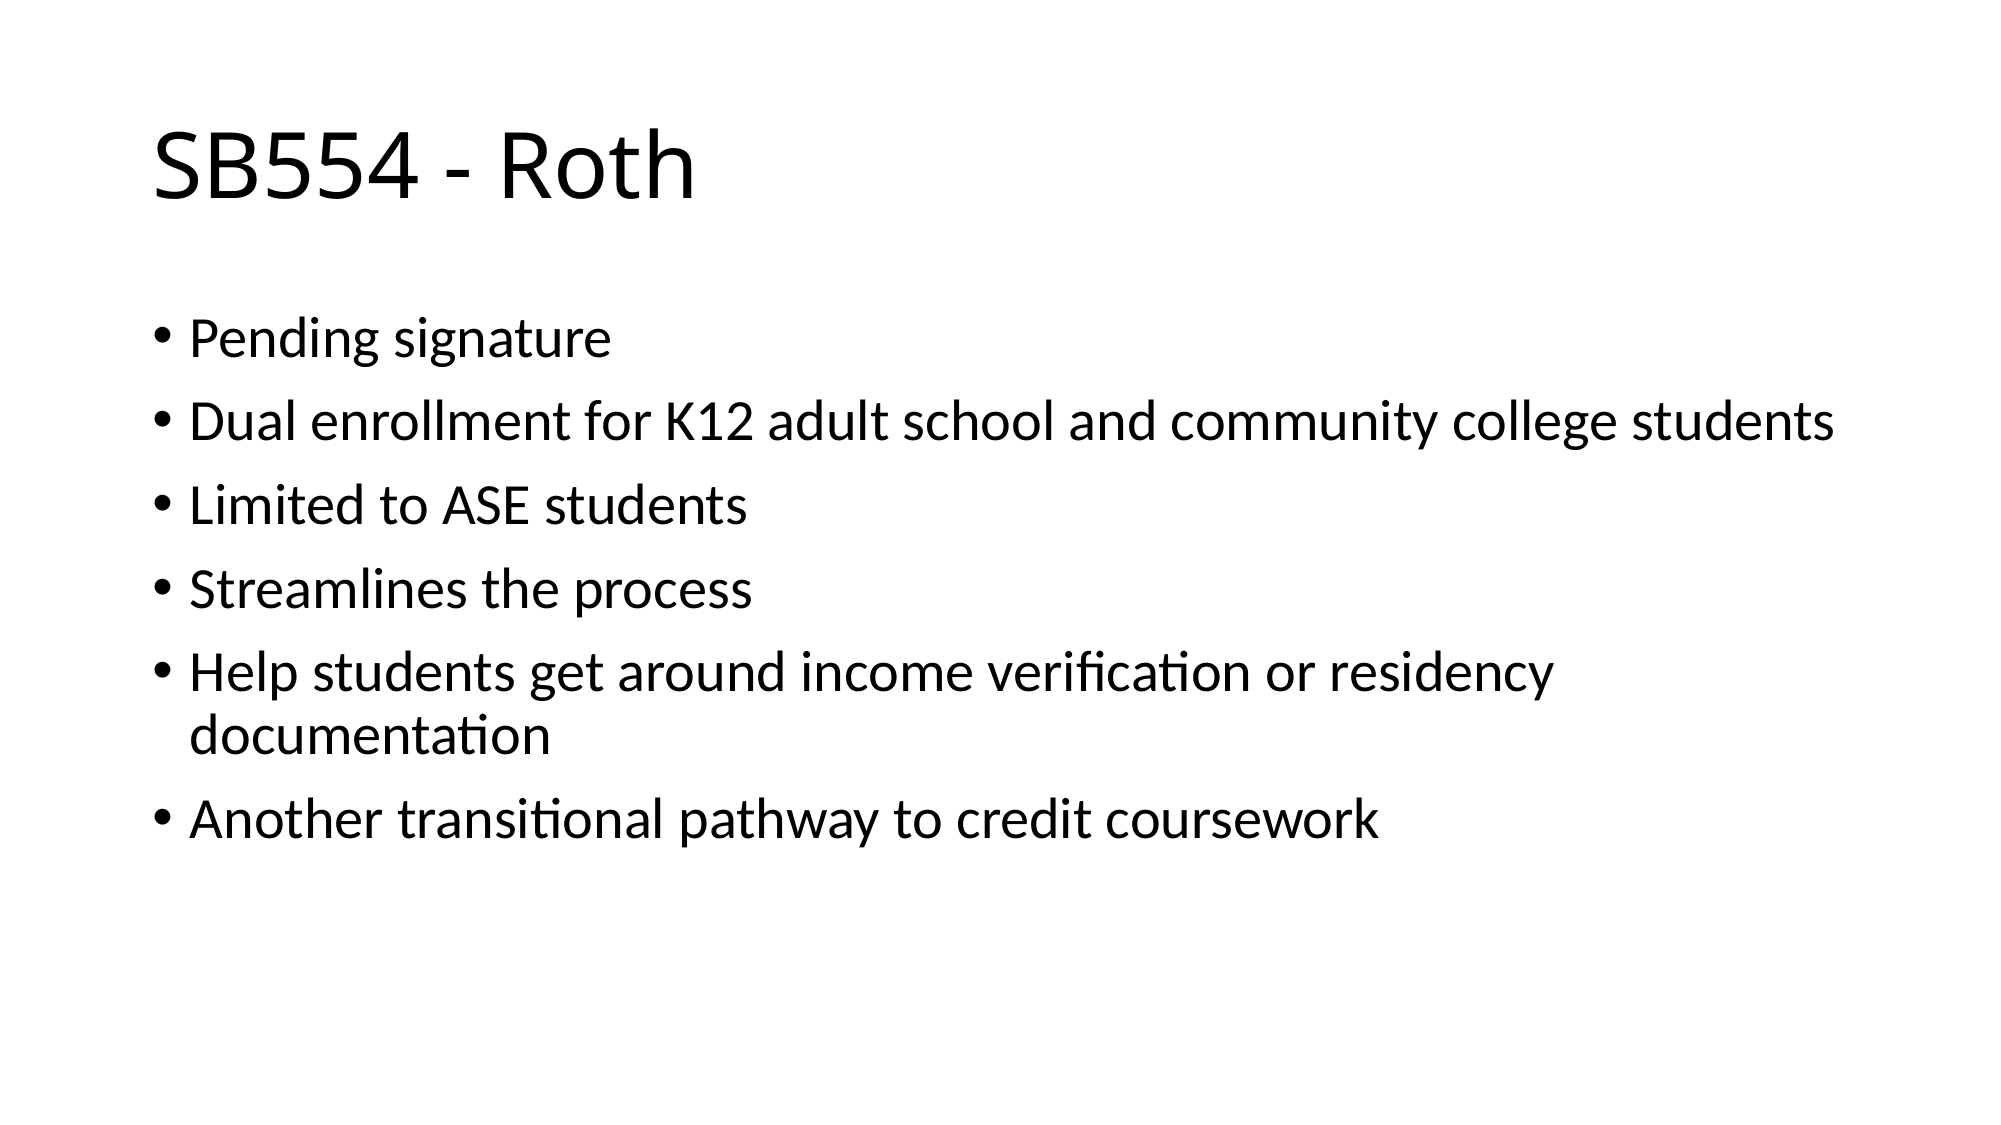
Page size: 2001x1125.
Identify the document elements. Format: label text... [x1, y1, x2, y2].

list Pending signature Dual enrollment for K12 adult school and community college students Limited to ASE students Streamlines the process Help students get around income verification or residency documentation Another transitional pathway to credit coursework [137, 299, 1863, 1014]
title SB554 - Roth [137, 59, 1863, 278]
